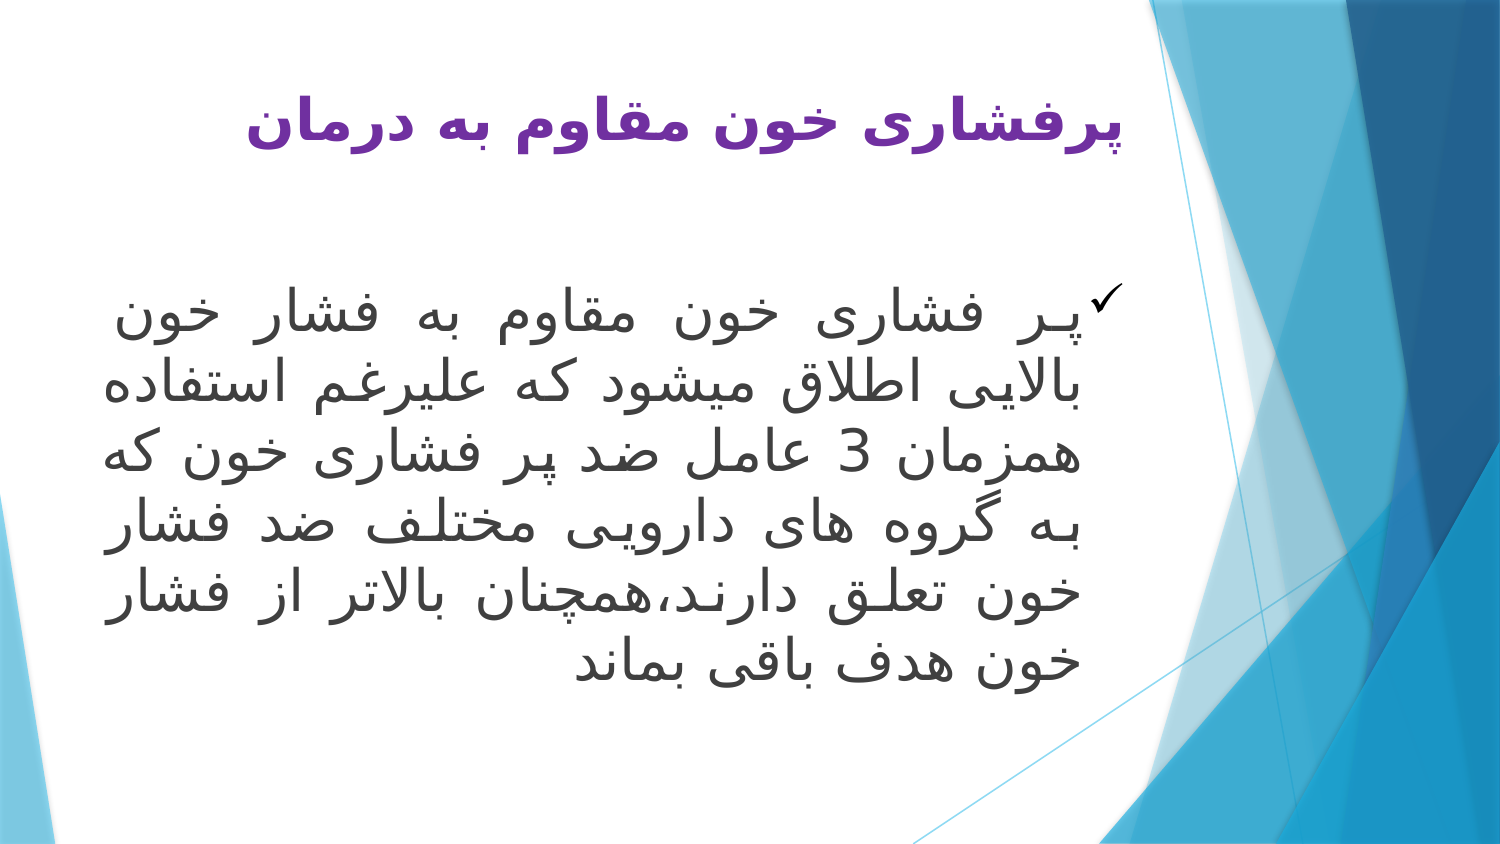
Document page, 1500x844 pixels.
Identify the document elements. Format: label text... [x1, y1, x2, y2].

list پر فشاری خون مقاوم به فشار خون بالایی اطلاق میشود که علیرغم استفاده همزمان 3 عامل ضد پر فشاری خون که به گروه های دارویی مختلف ضد فشار خون تعلق دارند،همچنان بالاتر از فشار خون هدف باقی بماند [83, 265, 1141, 744]
title پرفشاری خون مقاوم به درمان [83, 75, 1141, 238]
